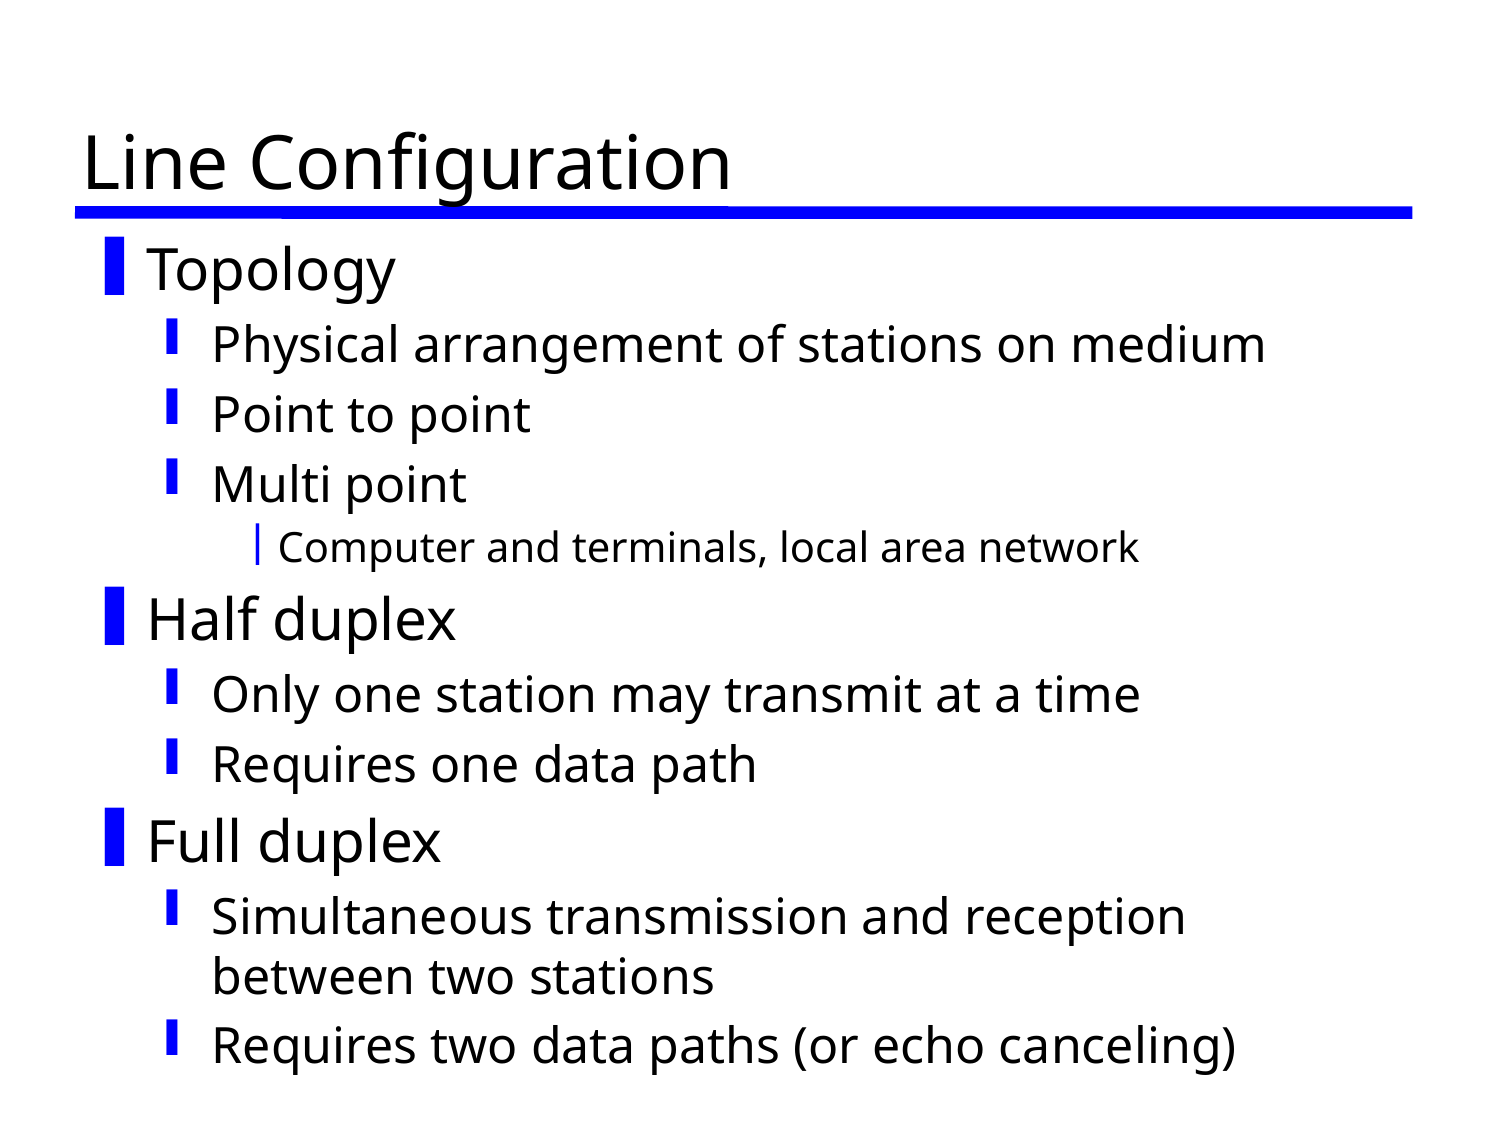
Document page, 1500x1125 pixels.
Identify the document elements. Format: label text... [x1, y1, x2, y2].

list Topology Physical arrangement of stations on medium Point to point Multi point Computer and terminals, local area network Half duplex Only one station may transmit at a time Requires one data path Full duplex Simultaneous transmission and reception between two stations Requires two data paths (or echo canceling) [75, 224, 1417, 994]
title Line Configuration [66, 24, 1413, 213]
